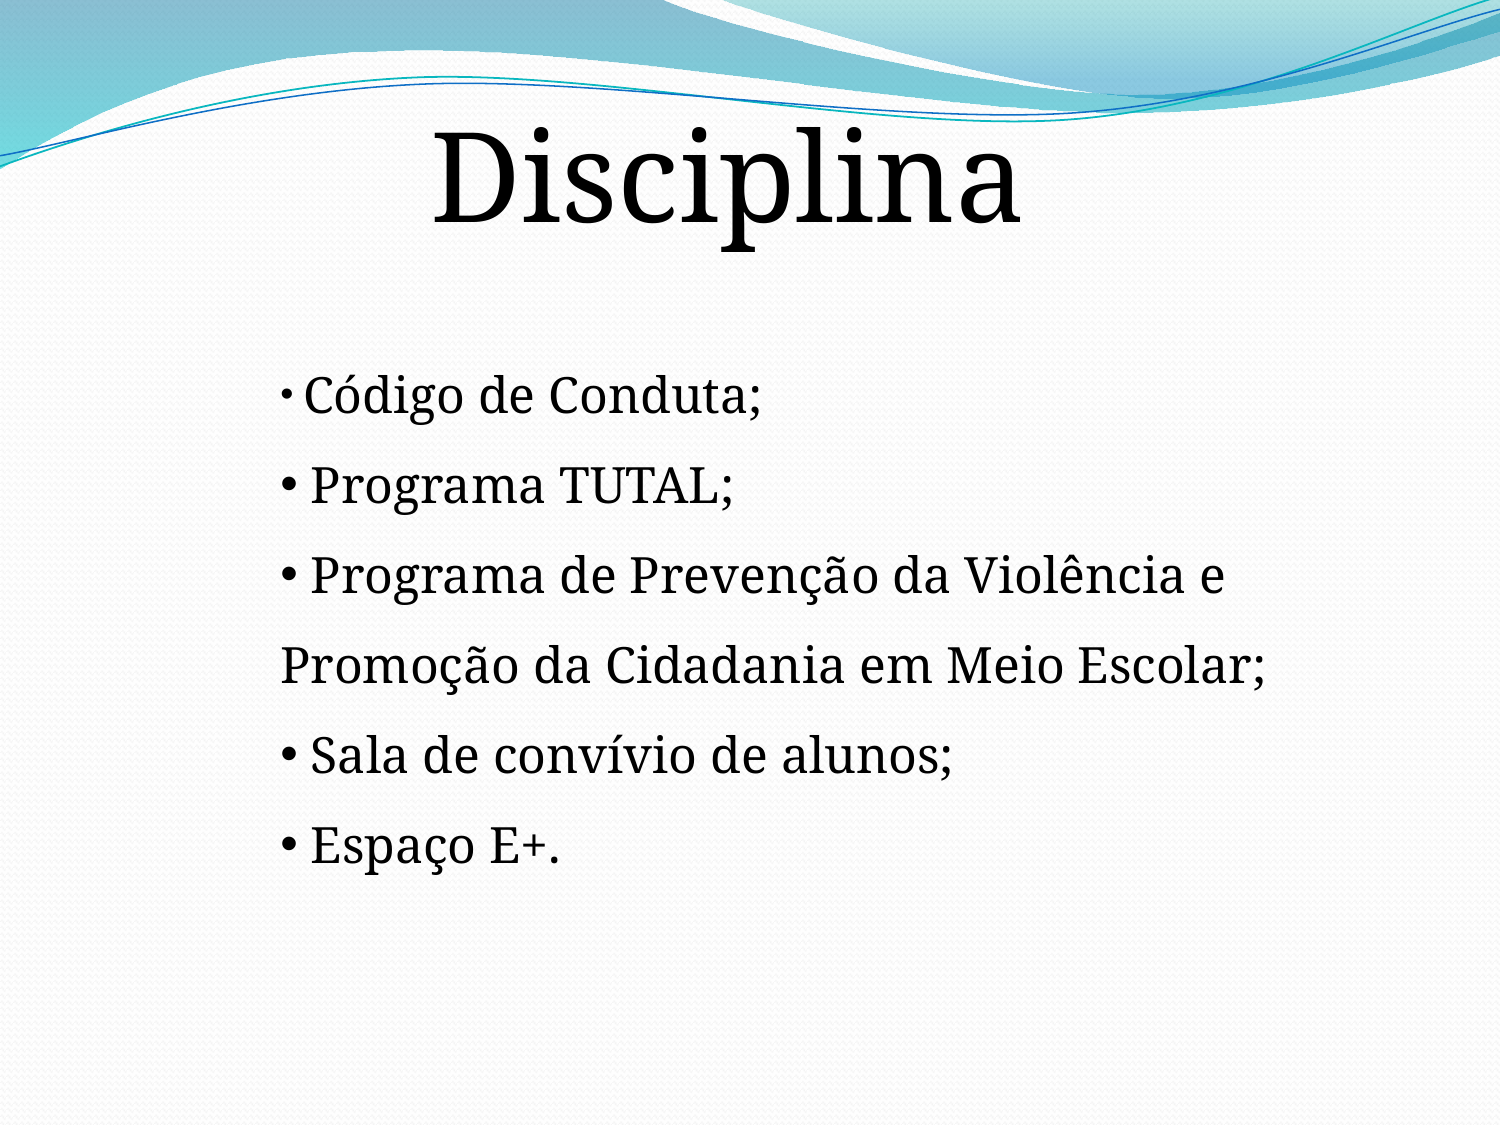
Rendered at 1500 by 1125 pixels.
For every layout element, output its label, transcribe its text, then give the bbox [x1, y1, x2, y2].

text_box Código de Conduta; Programa TUTAL; Programa de Prevenção da Violência e Promoção da Cidadania em Meio Escolar; Sala de convívio de alunos; Espaço E+. [265, 326, 1400, 881]
list Disciplina [53, 90, 1404, 268]
